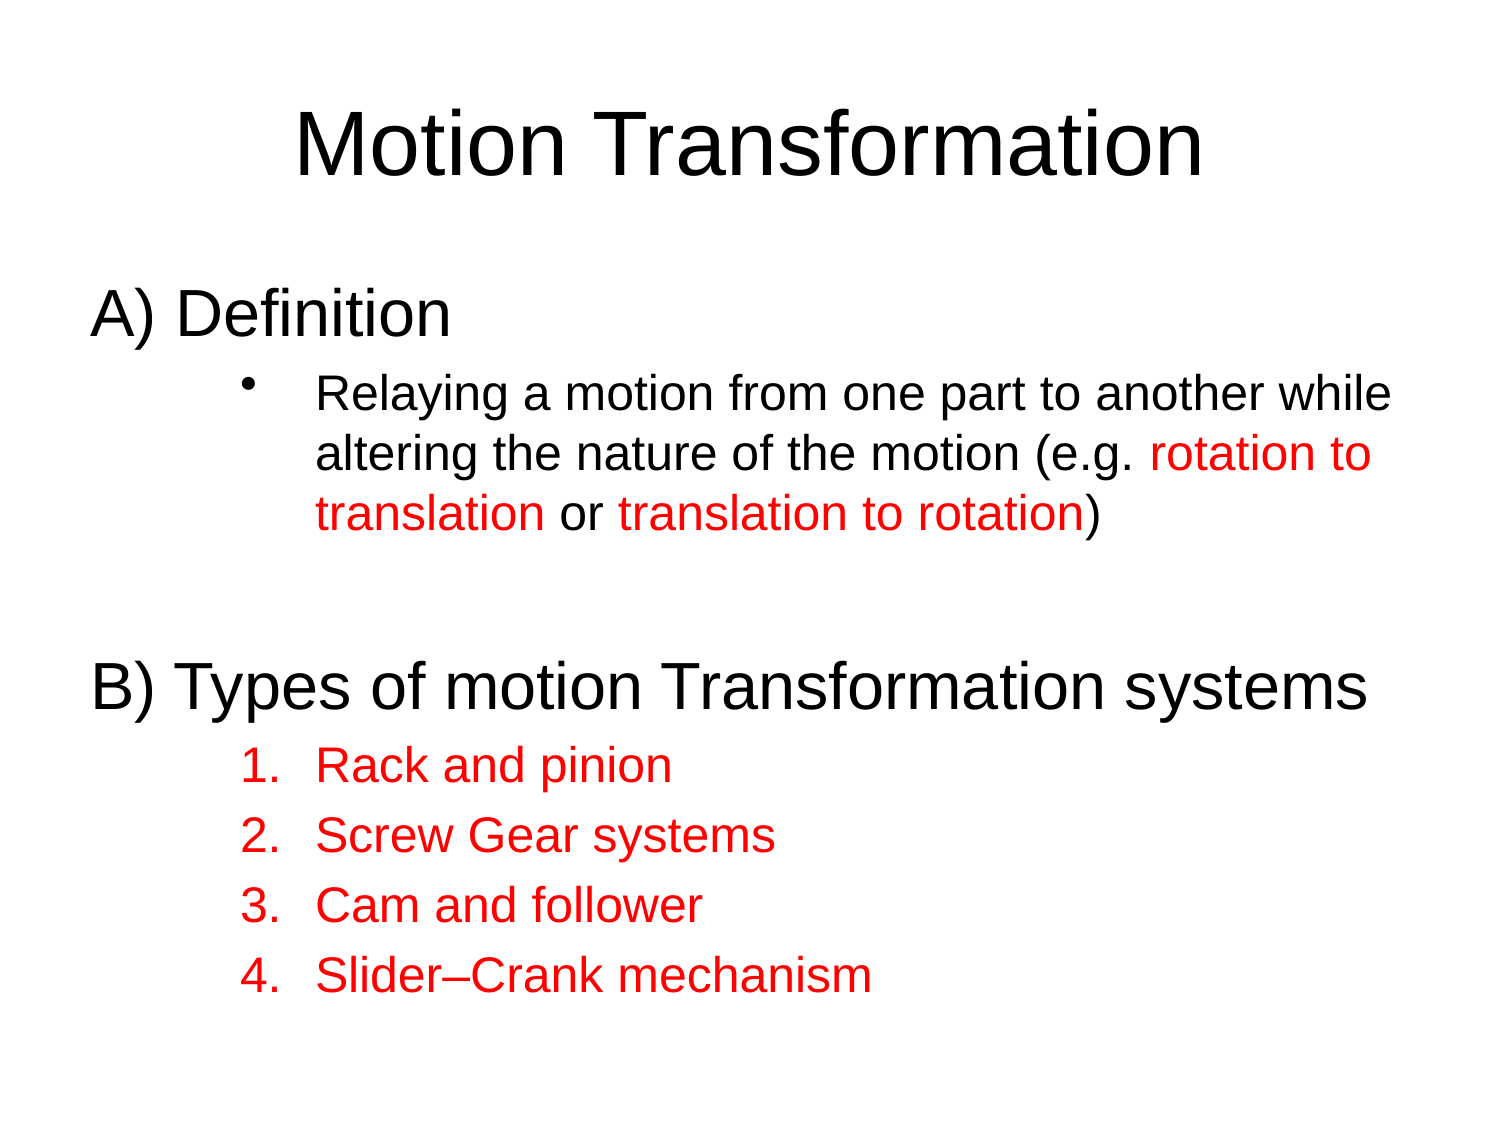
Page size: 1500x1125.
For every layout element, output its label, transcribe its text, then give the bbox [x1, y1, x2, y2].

list A) Definition Relaying a motion from one part to another while altering the nature of the motion (e.g. rotation to translation or translation to rotation) B) Types of motion Transformation systems Rack and pinion Screw Gear systems Cam and follower Slider–Crank mechanism [74, 262, 1426, 1006]
title Motion Transformation [74, 44, 1426, 233]
